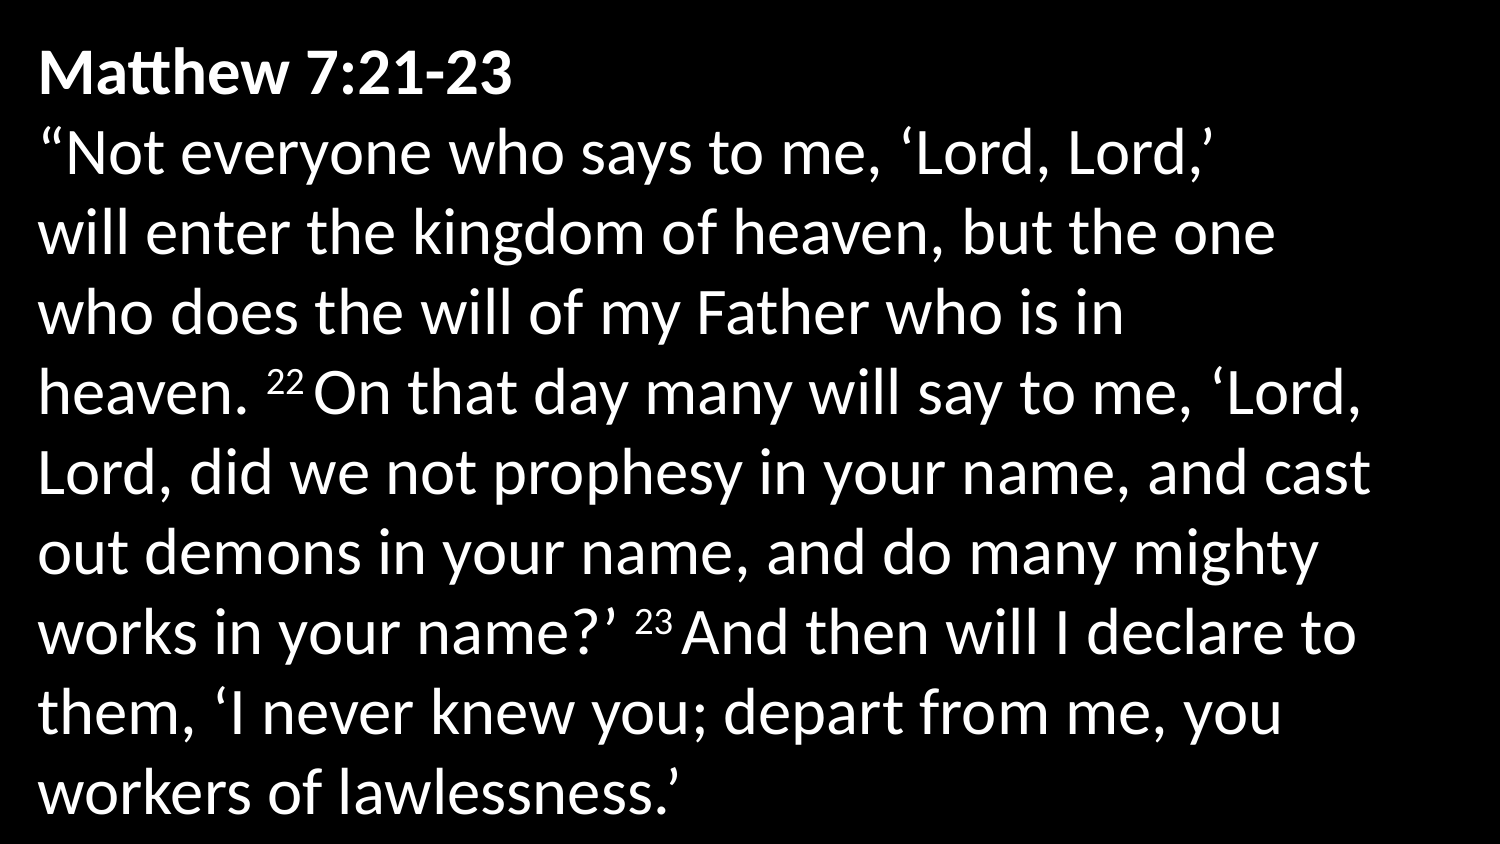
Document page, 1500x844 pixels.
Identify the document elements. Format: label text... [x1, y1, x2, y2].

text_box Matthew 7:21-23 “Not everyone who says to me, ‘Lord, Lord,’ will enter the kingdom of heaven, but the one who does the will of my Father who is in heaven. 22 On that day many will say to me, ‘Lord, Lord, did we not prophesy in your name, and cast out demons in your name, and do many mighty works in your name?’ 23 And then will I declare to them, ‘I never knew you; depart from me, you workers of lawlessness.’ [22, 20, 1483, 835]
